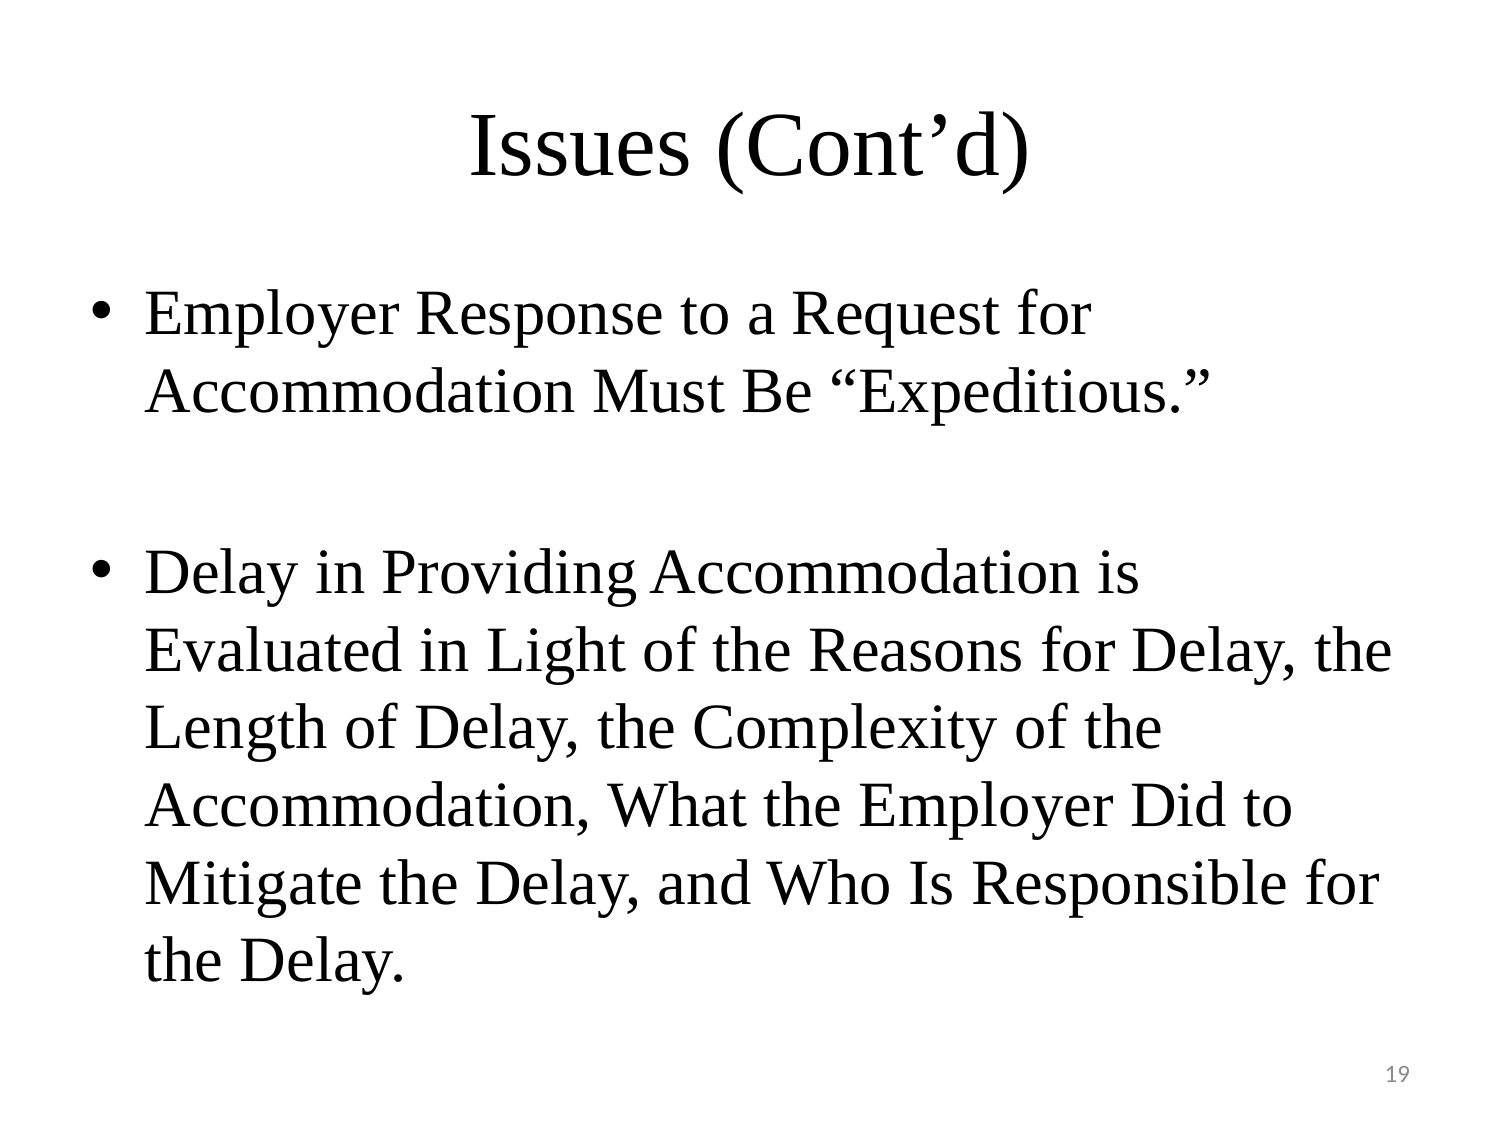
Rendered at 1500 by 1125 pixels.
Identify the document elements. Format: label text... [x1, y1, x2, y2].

title Issues (Cont’d) [75, 45, 1425, 233]
slide_number 19 [1074, 1042, 1425, 1103]
list Employer Response to a Request for Accommodation Must Be “Expeditious.” Delay in Providing Accommodation is Evaluated in Light of the Reasons for Delay, the Length of Delay, the Complexity of the Accommodation, What the Employer Did to Mitigate the Delay, and Who Is Responsible for the Delay. [75, 262, 1425, 1005]
